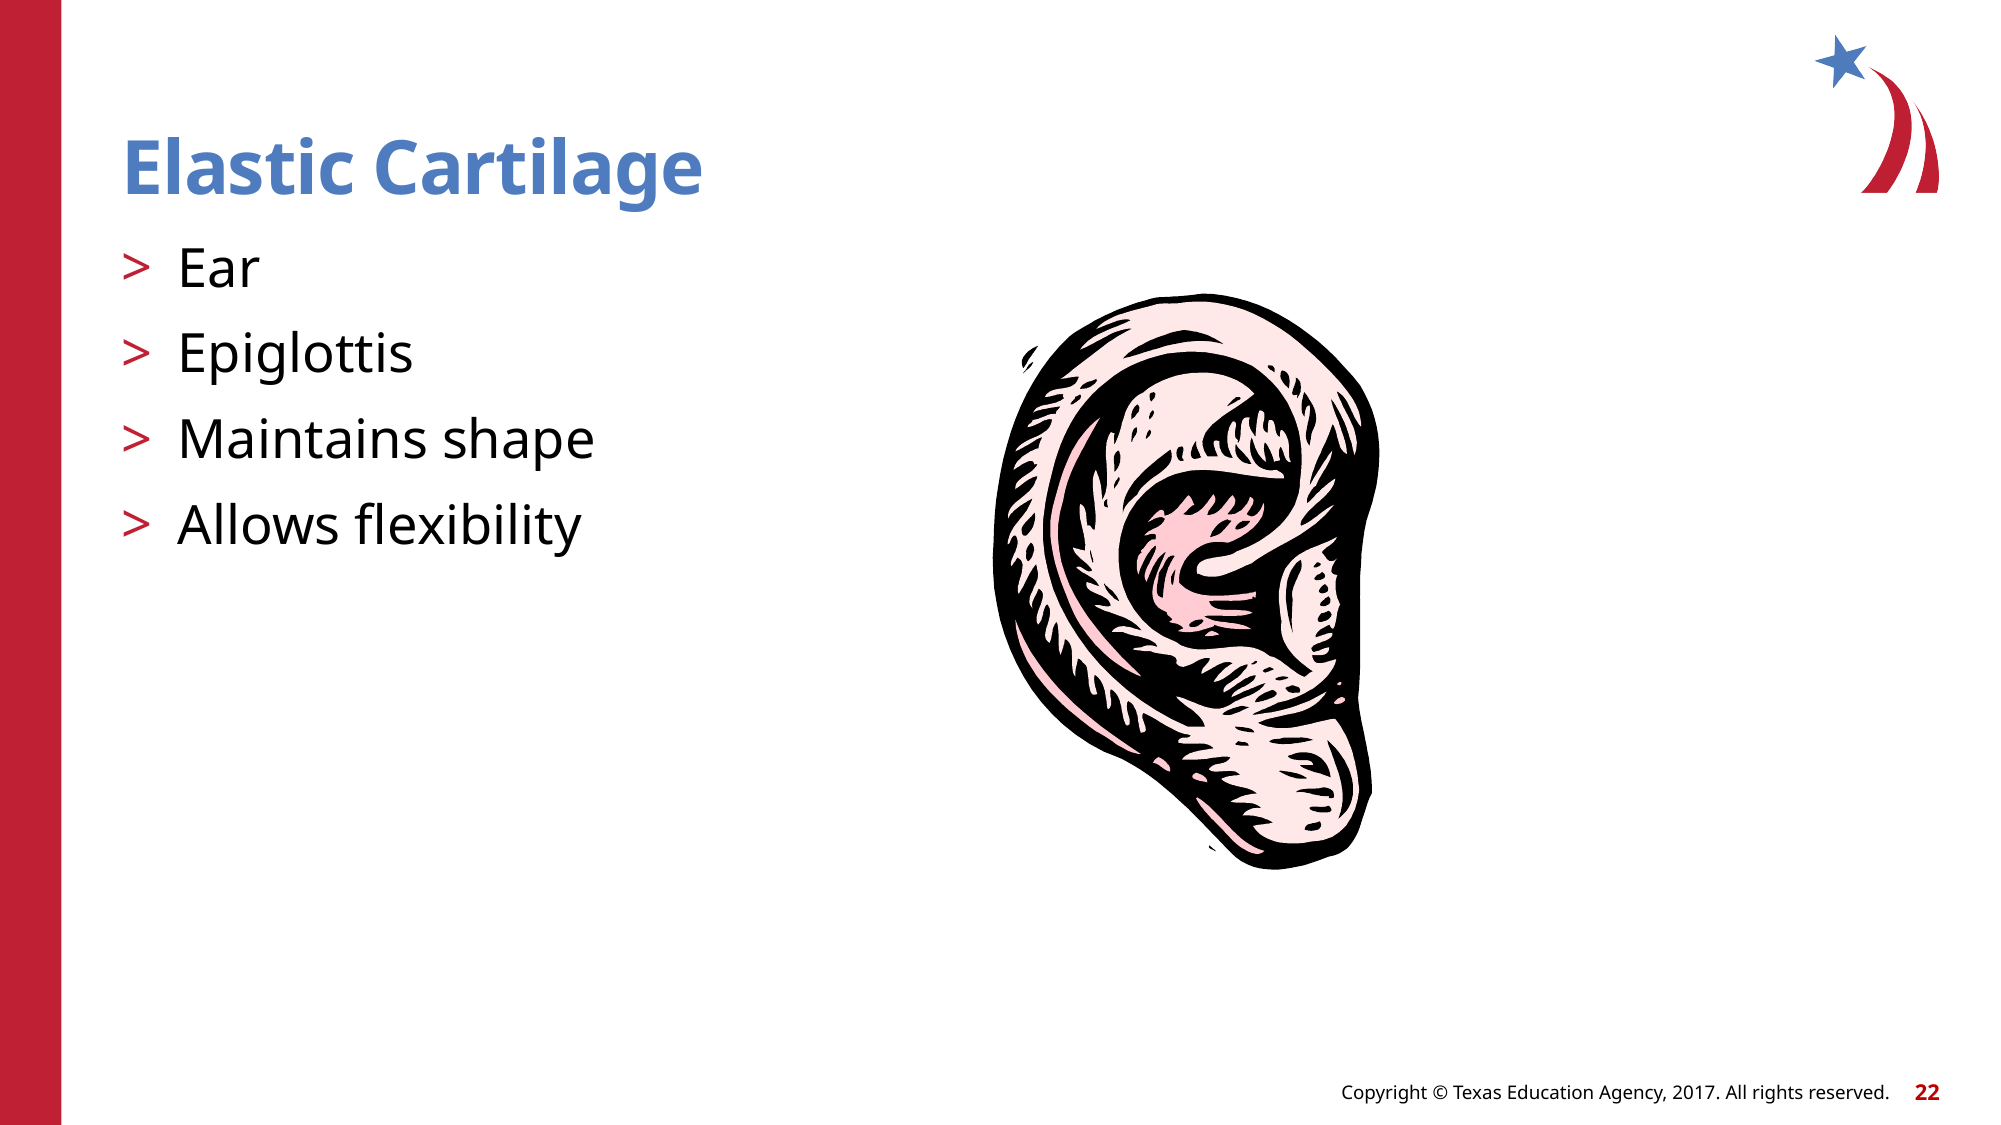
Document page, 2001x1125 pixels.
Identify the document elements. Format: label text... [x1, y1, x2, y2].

picture [991, 288, 1385, 875]
list Ear Epiglottis Maintains shape Allows flexibility [121, 233, 1936, 1010]
title Elastic Cartilage [121, 66, 1772, 211]
picture [1814, 34, 1939, 193]
